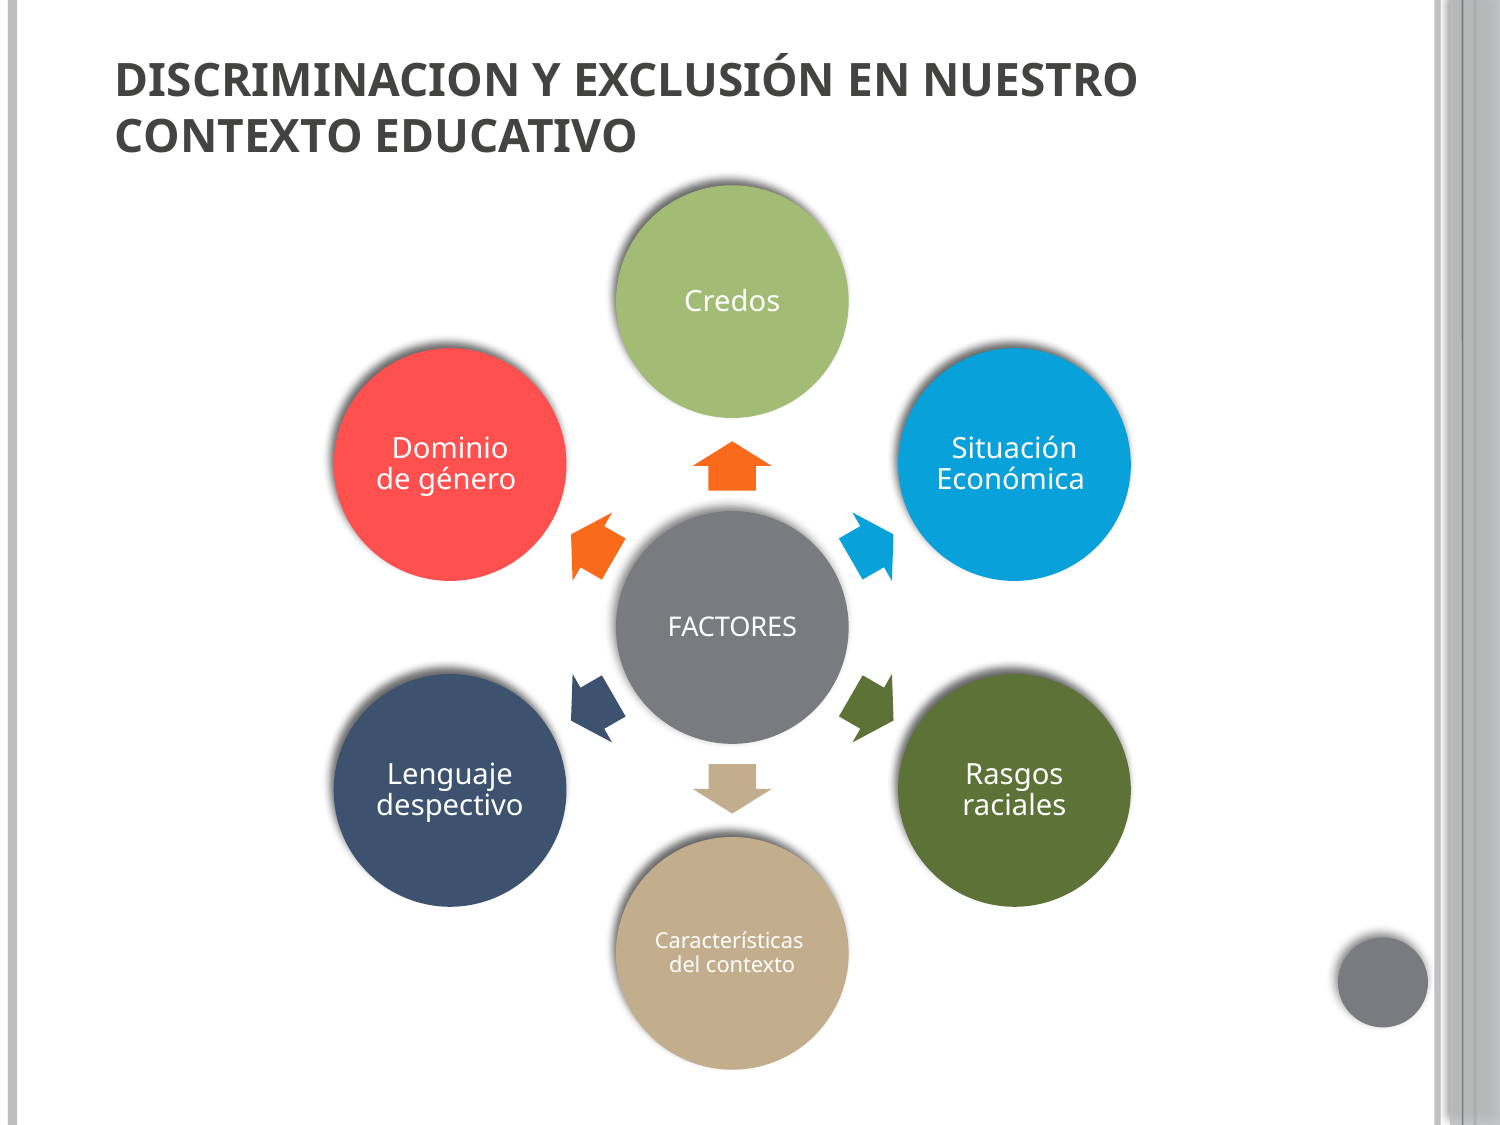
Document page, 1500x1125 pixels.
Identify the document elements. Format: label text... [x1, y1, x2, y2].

title DISCRIMINACION Y EXCLUSIÓN EN NUESTRO CONTEXTO EDUCATIVO [100, 42, 1326, 171]
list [76, 184, 1389, 1071]
